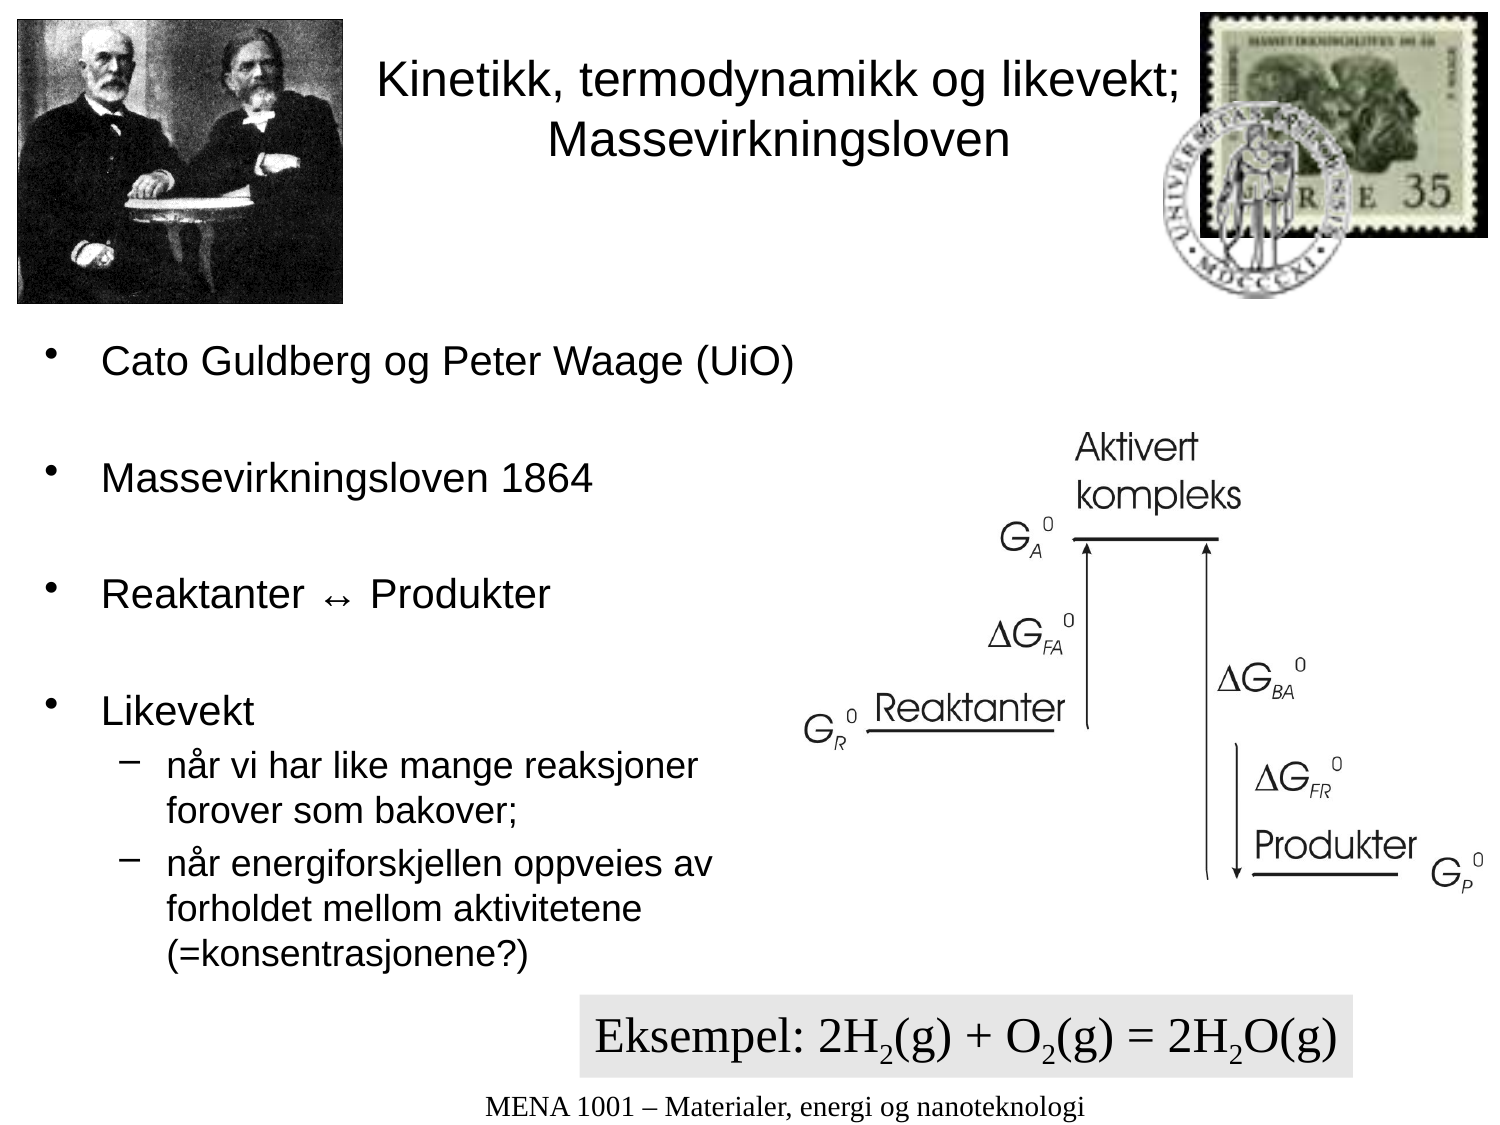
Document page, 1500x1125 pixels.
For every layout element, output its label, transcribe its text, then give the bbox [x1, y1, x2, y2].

list Cato Guldberg og Peter Waage (UiO) Massevirkningsloven 1864 Reaktanter ↔ Produkter Likevekt når vi har like mange reaksjoner forover som bakover; når energiforskjellen oppveies av forholdet mellom aktivitetene (=konsentrasjonene?) [29, 326, 822, 1001]
footer MENA 1001 – Materialer, energi og nanoteknologi [466, 1079, 1105, 1125]
picture [802, 432, 1483, 894]
picture [1163, 12, 1500, 299]
text_box Eksempel: 2H2(g) + O2(g) = 2H2O(g) [579, 994, 1353, 1078]
picture [17, 18, 343, 304]
title Kinetikk, termodynamikk og likevekt; Massevirkningsloven [336, 12, 1197, 201]
